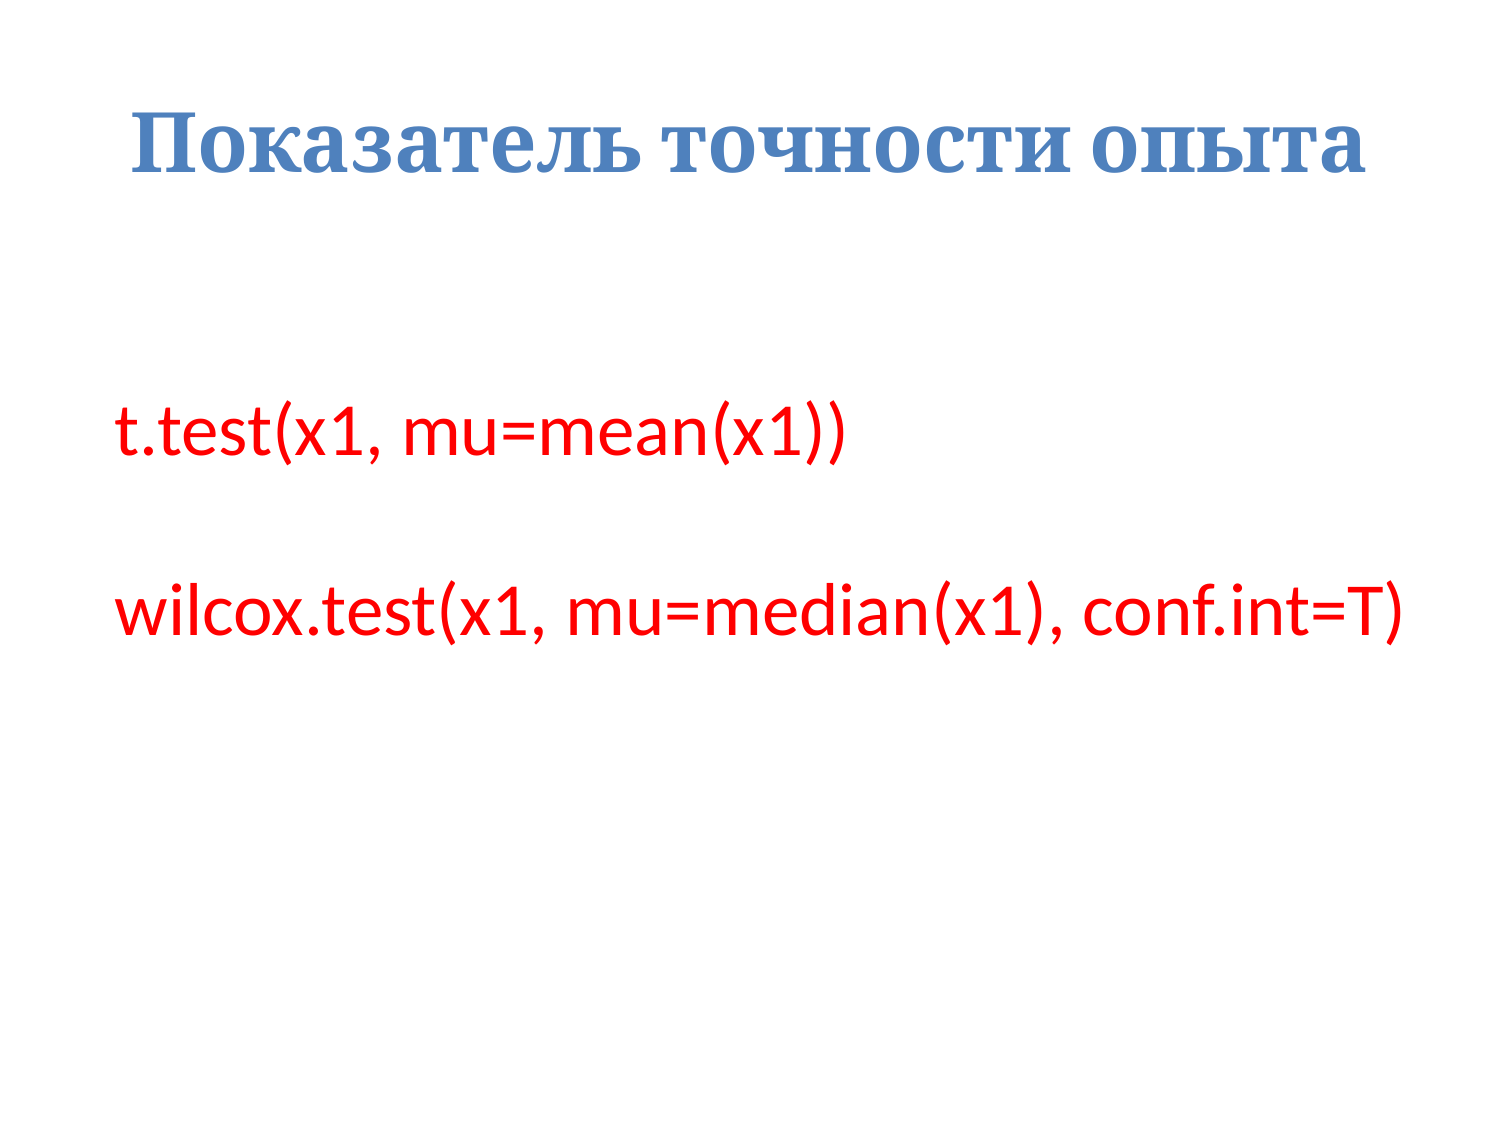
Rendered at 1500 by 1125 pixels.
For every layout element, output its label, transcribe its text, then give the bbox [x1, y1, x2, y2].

text_box t.test(x1, mu=mean(x1)) wilcox.test(x1, mu=median(x1), conf.int=T) [100, 373, 1500, 659]
title Показатель точности опыта [75, 45, 1425, 233]
